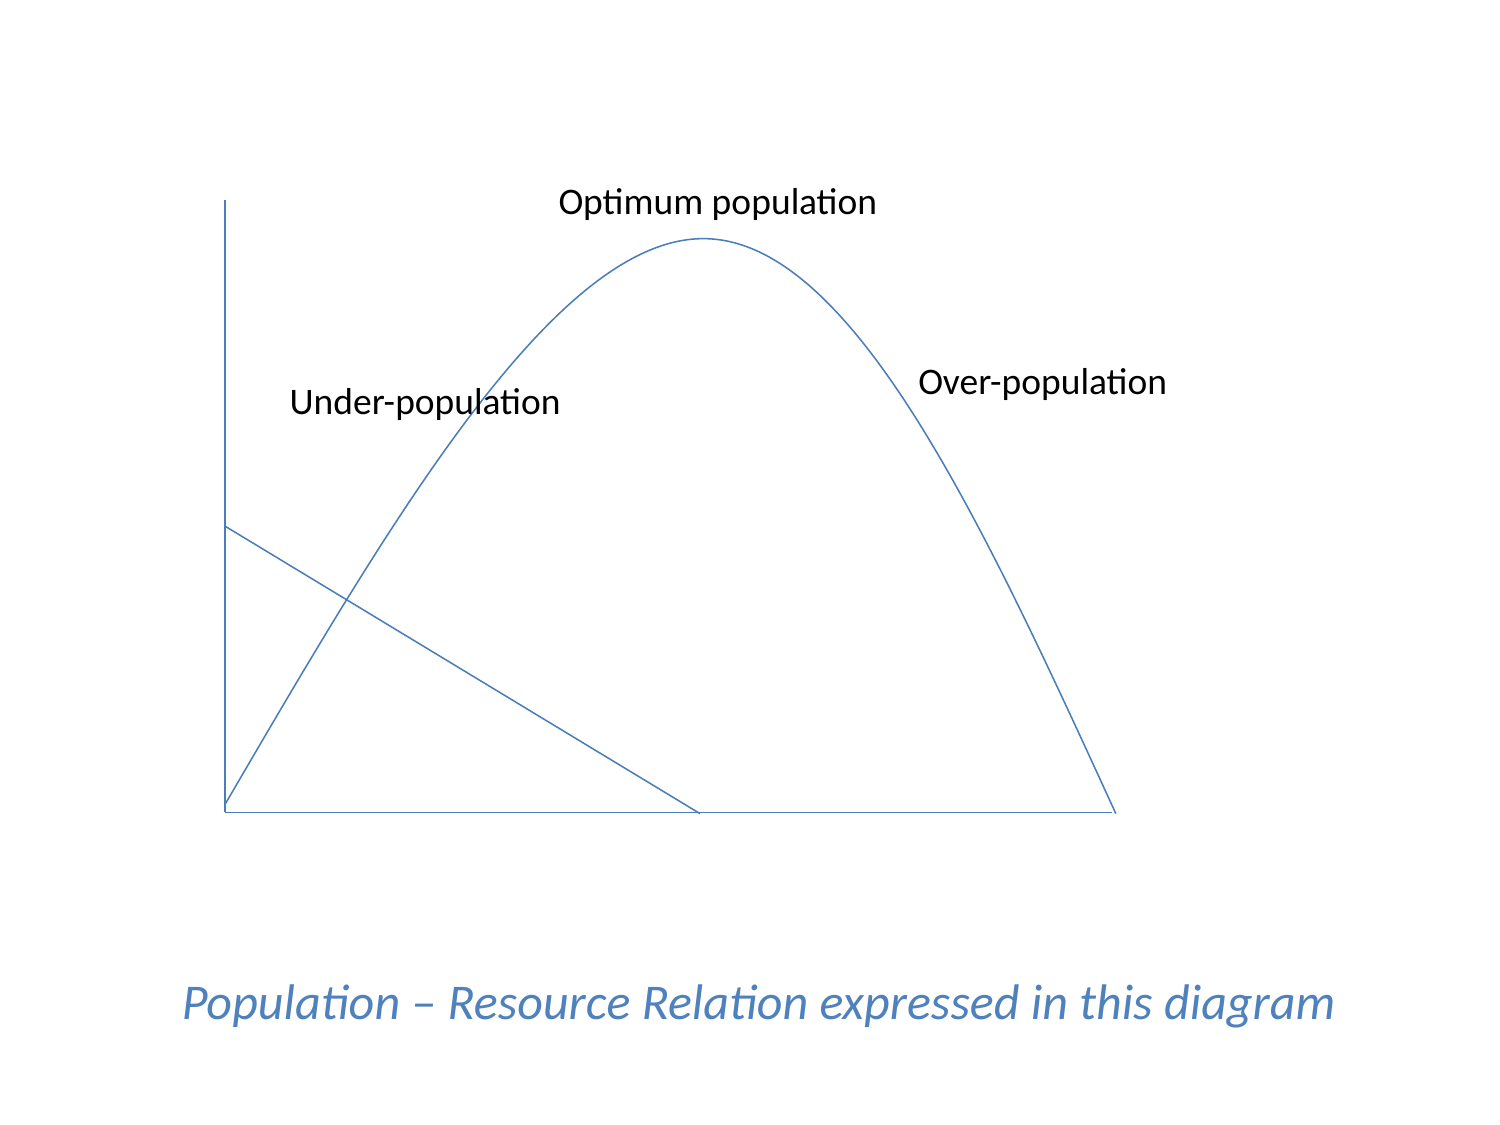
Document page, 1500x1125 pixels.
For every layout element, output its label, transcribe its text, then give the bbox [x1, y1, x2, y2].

text_box [229, 600, 690, 810]
text_box Population – Resource Relation expressed in this diagram [167, 962, 1425, 1038]
text_box Under-population [274, 369, 597, 430]
text_box Over-population [903, 349, 1225, 410]
text_box Optimum population [543, 169, 1065, 230]
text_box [699, 238, 705, 814]
text_box [346, 237, 1117, 814]
